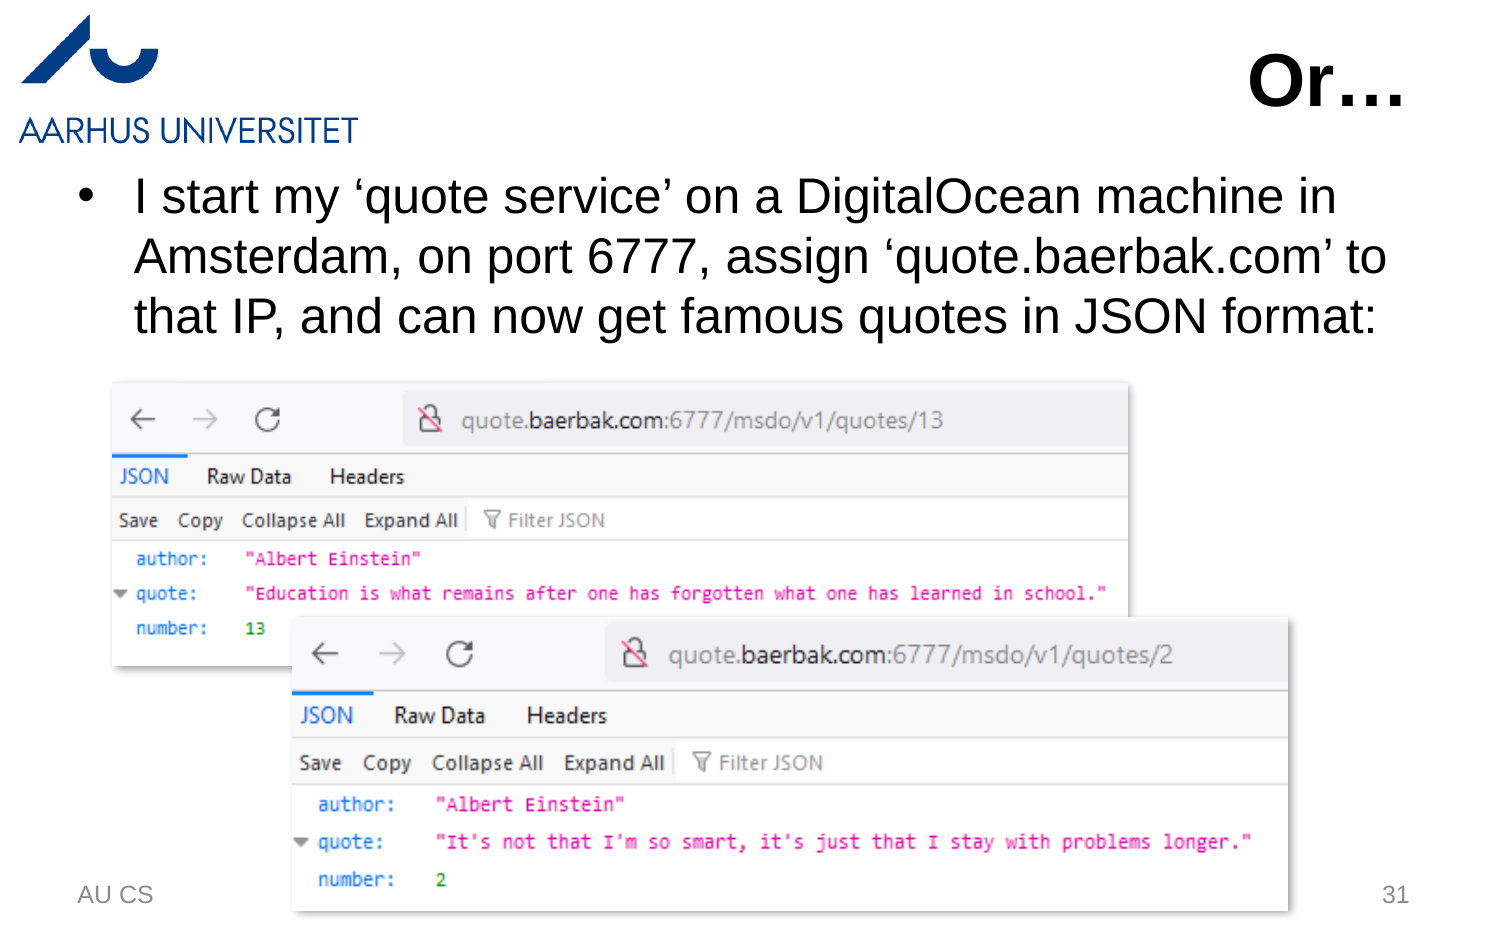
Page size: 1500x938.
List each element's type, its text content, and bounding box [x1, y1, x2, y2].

picture [112, 381, 1288, 911]
title Or… [75, 27, 1425, 125]
slide_number 31 [1289, 868, 1425, 919]
slide_number AU CS [62, 868, 294, 919]
picture [14, 9, 358, 146]
list I start my ‘quote service’ on a DigitalOcean machine in Amsterdam, on port 6777, assign ‘quote.baerbak.com’ to that IP, and can now get famous quotes in JSON format: [62, 156, 1425, 865]
